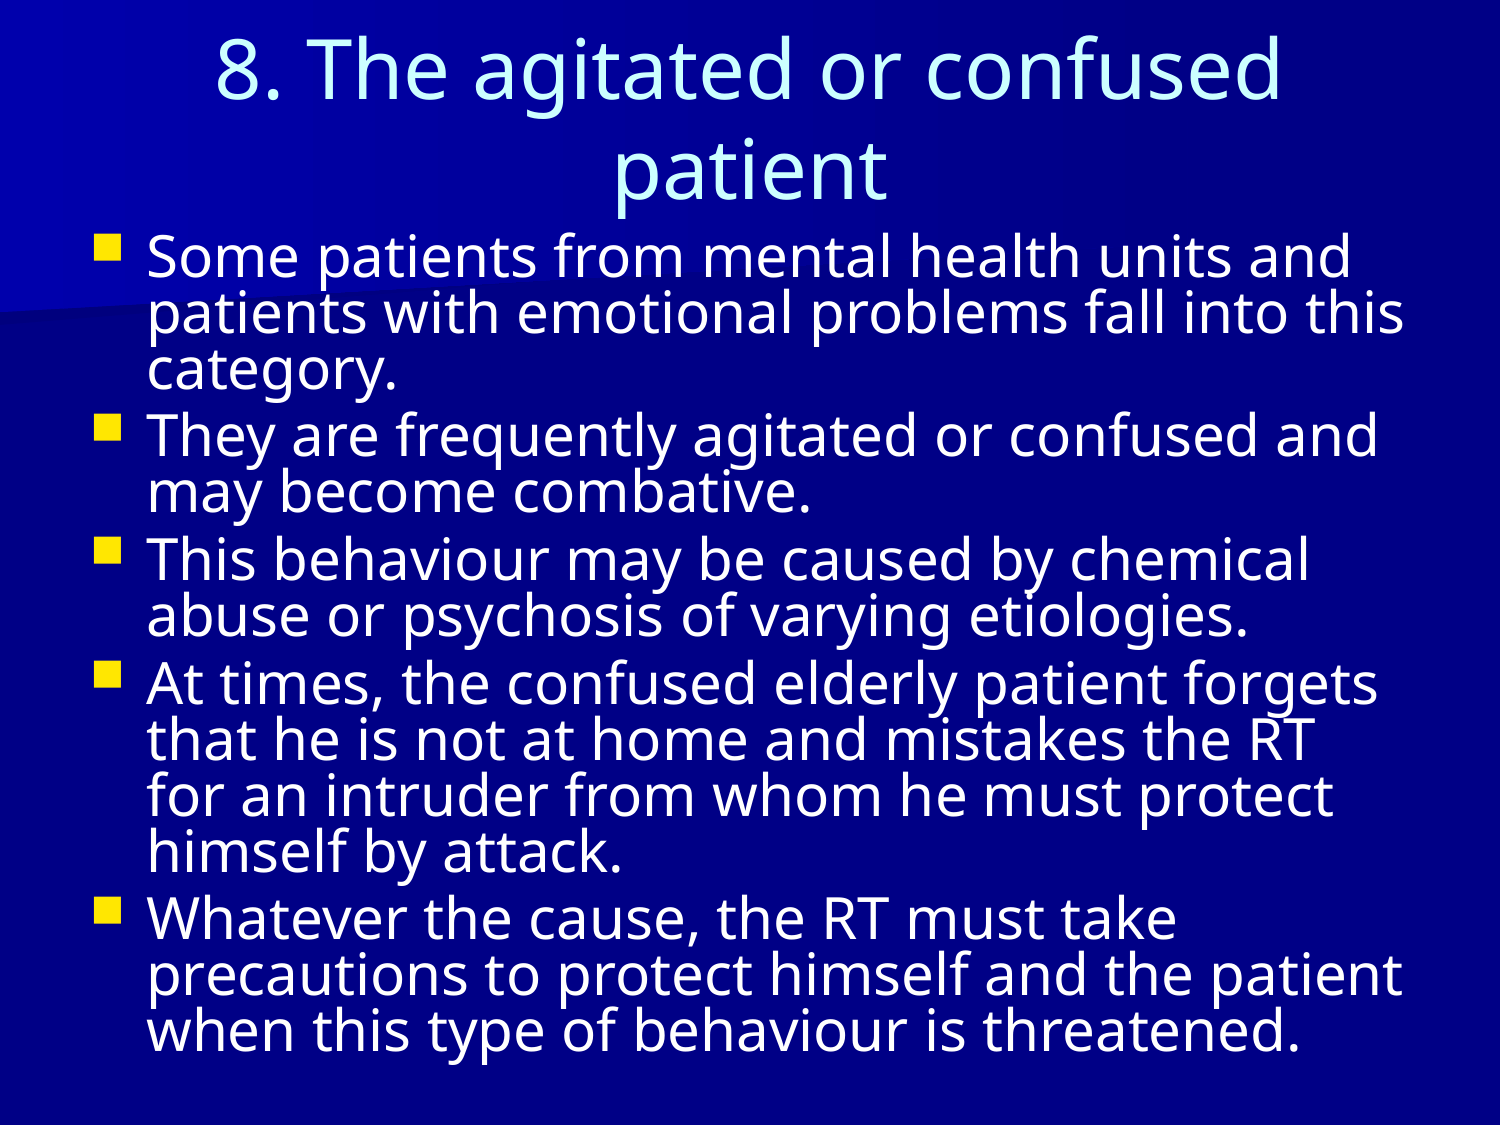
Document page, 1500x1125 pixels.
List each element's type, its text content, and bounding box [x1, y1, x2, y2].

list Some patients from mental health units and patients with emotional problems fall into this category. They are frequently agitated or confused and may become combative. This behaviour may be caused by chemical abuse or psychosis of varying etiologies. At times, the confused elderly patient forgets that he is not at home and mistakes the RT for an intruder from whom he must protect himself by attack. Whatever the cause, the RT must take precautions to protect himself and the patient when this type of behaviour is threatened. [74, 224, 1426, 1125]
title 8. The agitated or confused patient [74, 44, 1426, 188]
